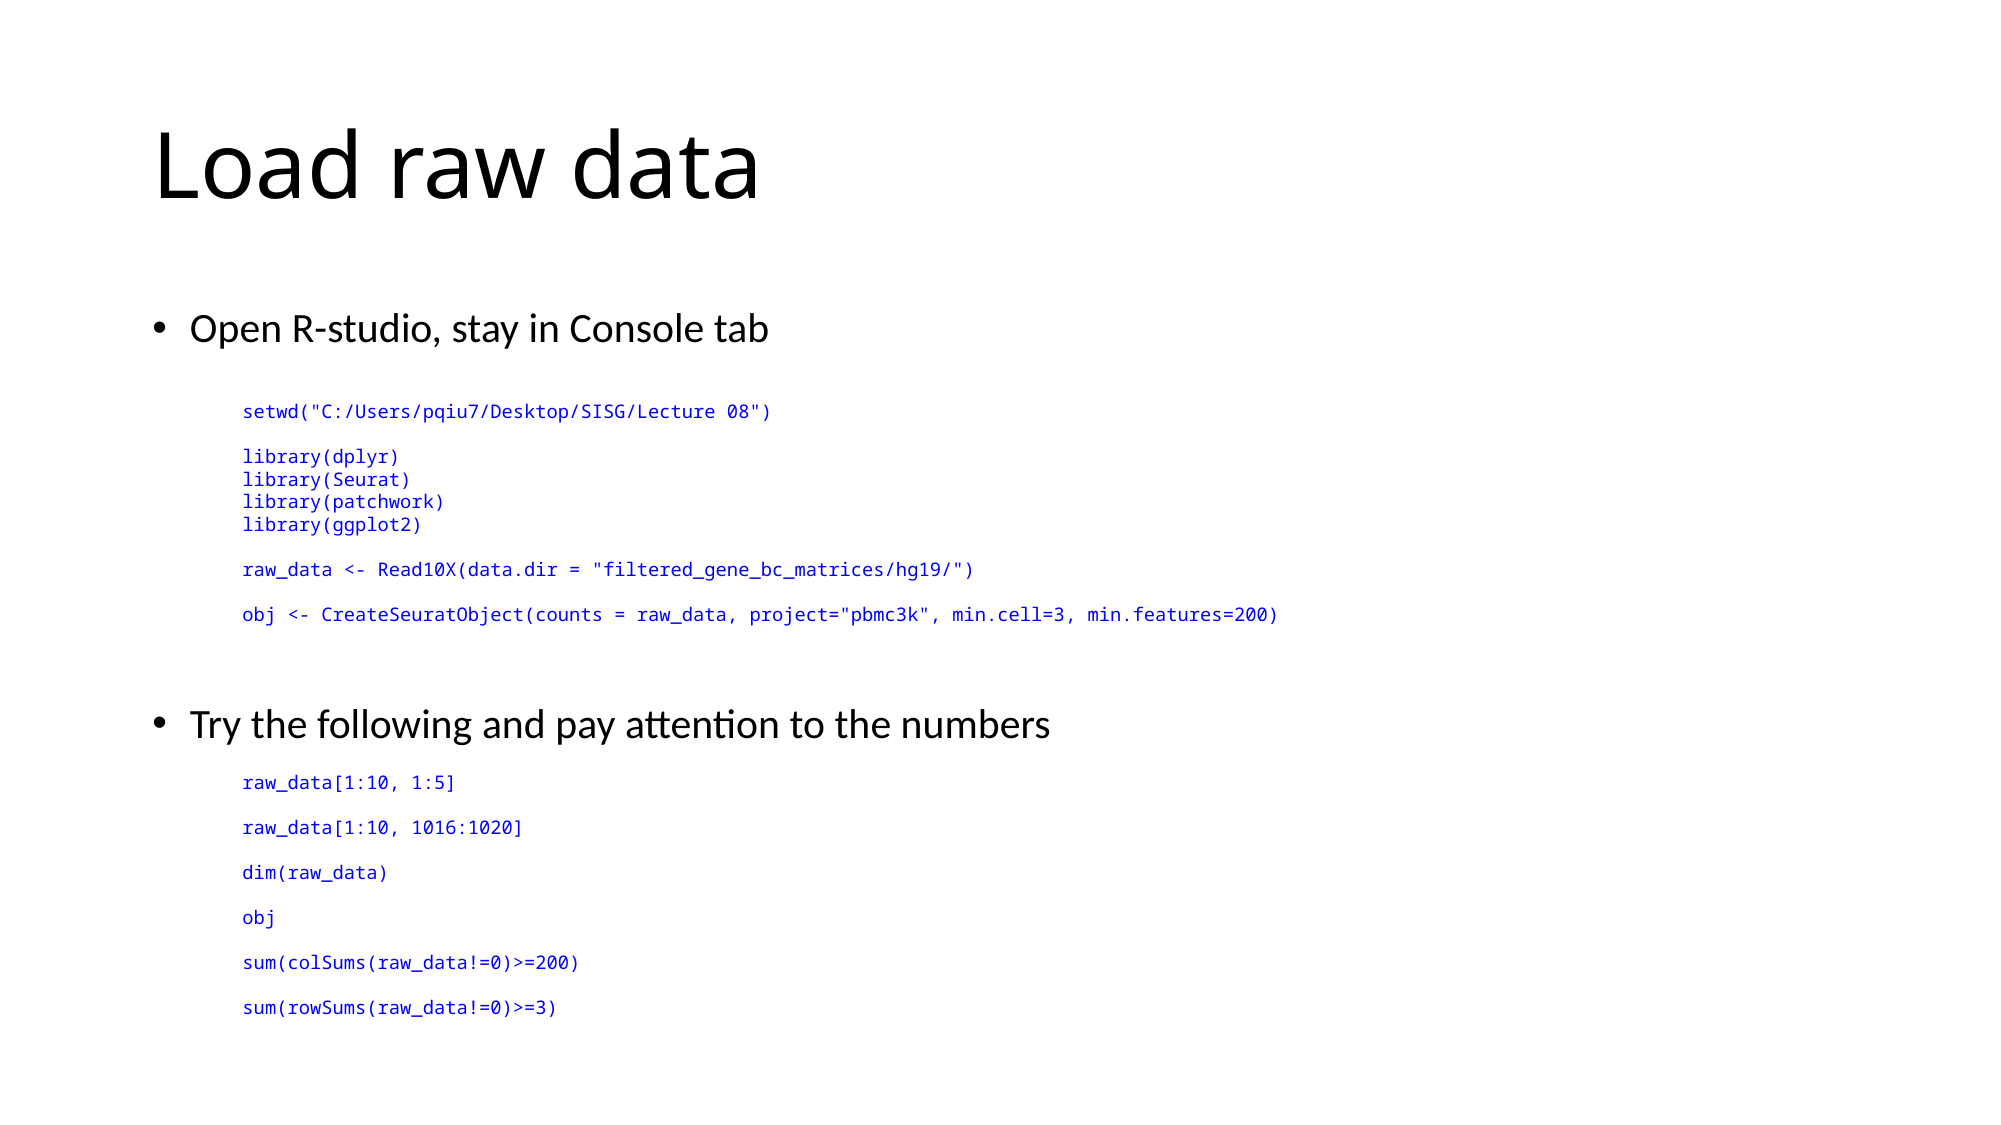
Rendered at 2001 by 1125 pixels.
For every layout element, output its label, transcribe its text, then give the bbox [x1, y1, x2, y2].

list Open R-studio, stay in Console tab Try the following and pay attention to the numbers [137, 299, 1205, 784]
text_box setwd("C:/Users/pqiu7/Desktop/SISG/Lecture 08") library(dplyr) library(Seurat) library(patchwork) library(ggplot2) raw_data <- Read10X(data.dir = "filtered_gene_bc_matrices/hg19/") obj <- CreateSeuratObject(counts = raw_data, project="pbmc3k", min.cell=3, min.features=200) [242, 377, 1493, 648]
title Load raw data [137, 59, 1985, 278]
text_box raw_data[1:10, 1:5] raw_data[1:10, 1016:1020] dim(raw_data) obj sum(colSums(raw_data!=0)>=200) sum(rowSums(raw_data!=0)>=3) [242, 748, 1493, 1041]
